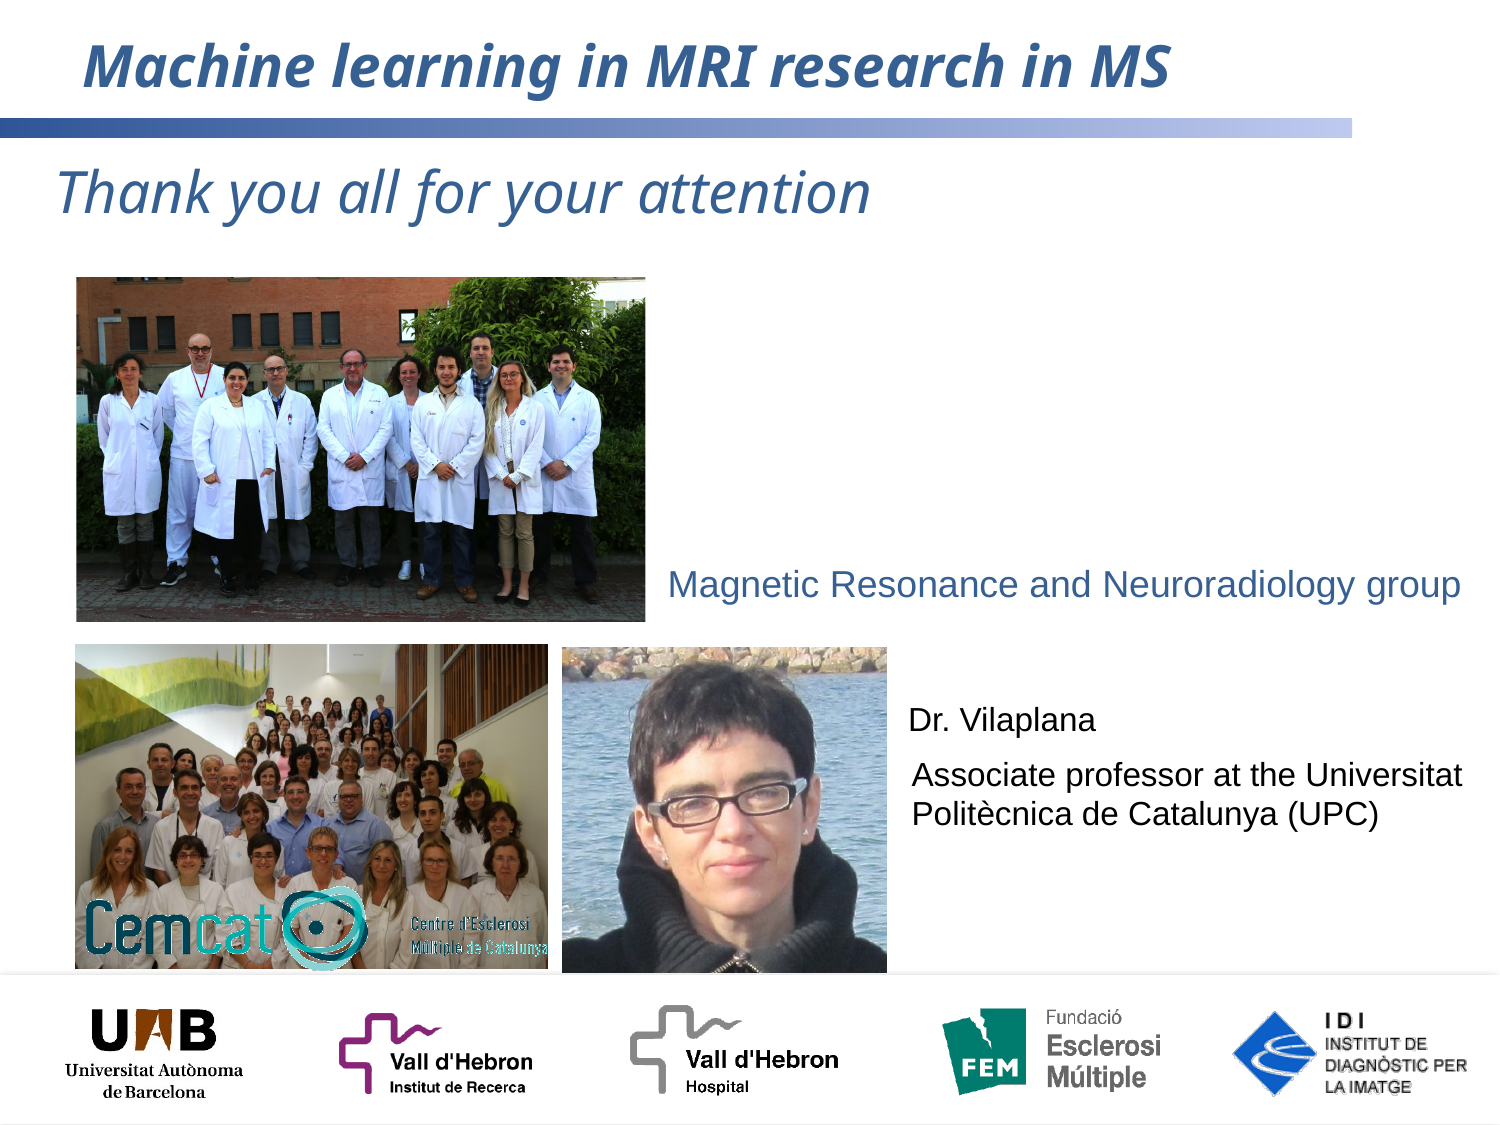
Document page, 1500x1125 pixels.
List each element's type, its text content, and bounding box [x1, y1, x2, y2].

text_box Thank you all for your attention [46, 147, 1403, 233]
text_box Associate professor at the Universitat Politècnica de Catalunya (UPC) [896, 745, 1500, 840]
picture [76, 277, 646, 622]
picture [562, 647, 887, 973]
text_box Dr. Vilaplana [893, 691, 1500, 746]
text_box Magnetic Resonance and Neuroradiology group [652, 552, 1500, 613]
text_box Machine learning in MRI research in MS [74, 21, 1430, 107]
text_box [0, 975, 1500, 1125]
text_box [0, 118, 1353, 138]
picture [75, 644, 548, 971]
